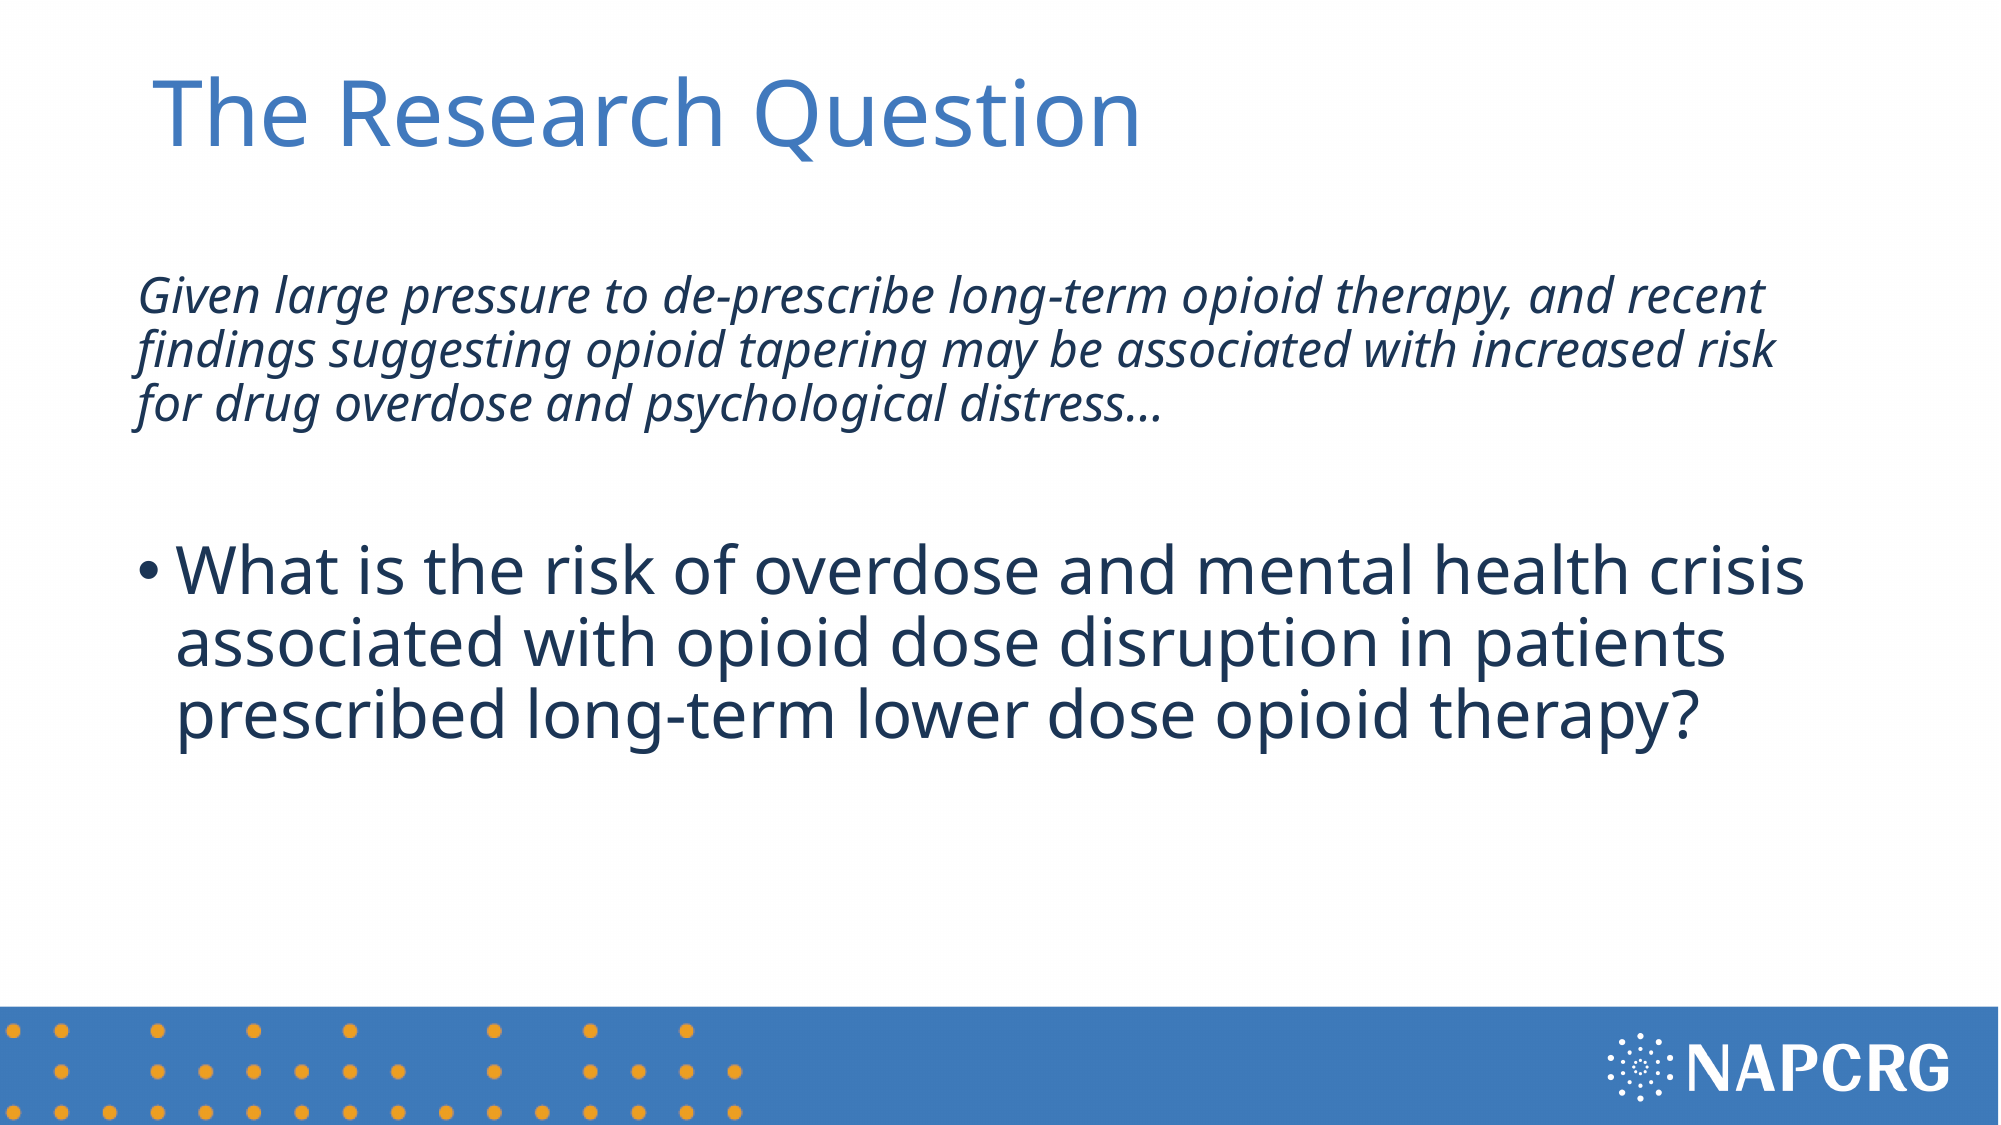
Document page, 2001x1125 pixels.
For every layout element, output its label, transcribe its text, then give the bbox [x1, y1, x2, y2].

title The Research Question [137, 59, 1863, 180]
list Given large pressure to de-prescribe long-term opioid therapy, and recent findings suggesting opioid tapering may be associated with increased risk for drug overdose and psychological distress… What is the risk of overdose and mental health crisis associated with opioid dose disruption in patients prescribed long-term lower dose opioid therapy? [122, 263, 1848, 1097]
picture [0, 1, 1999, 1125]
